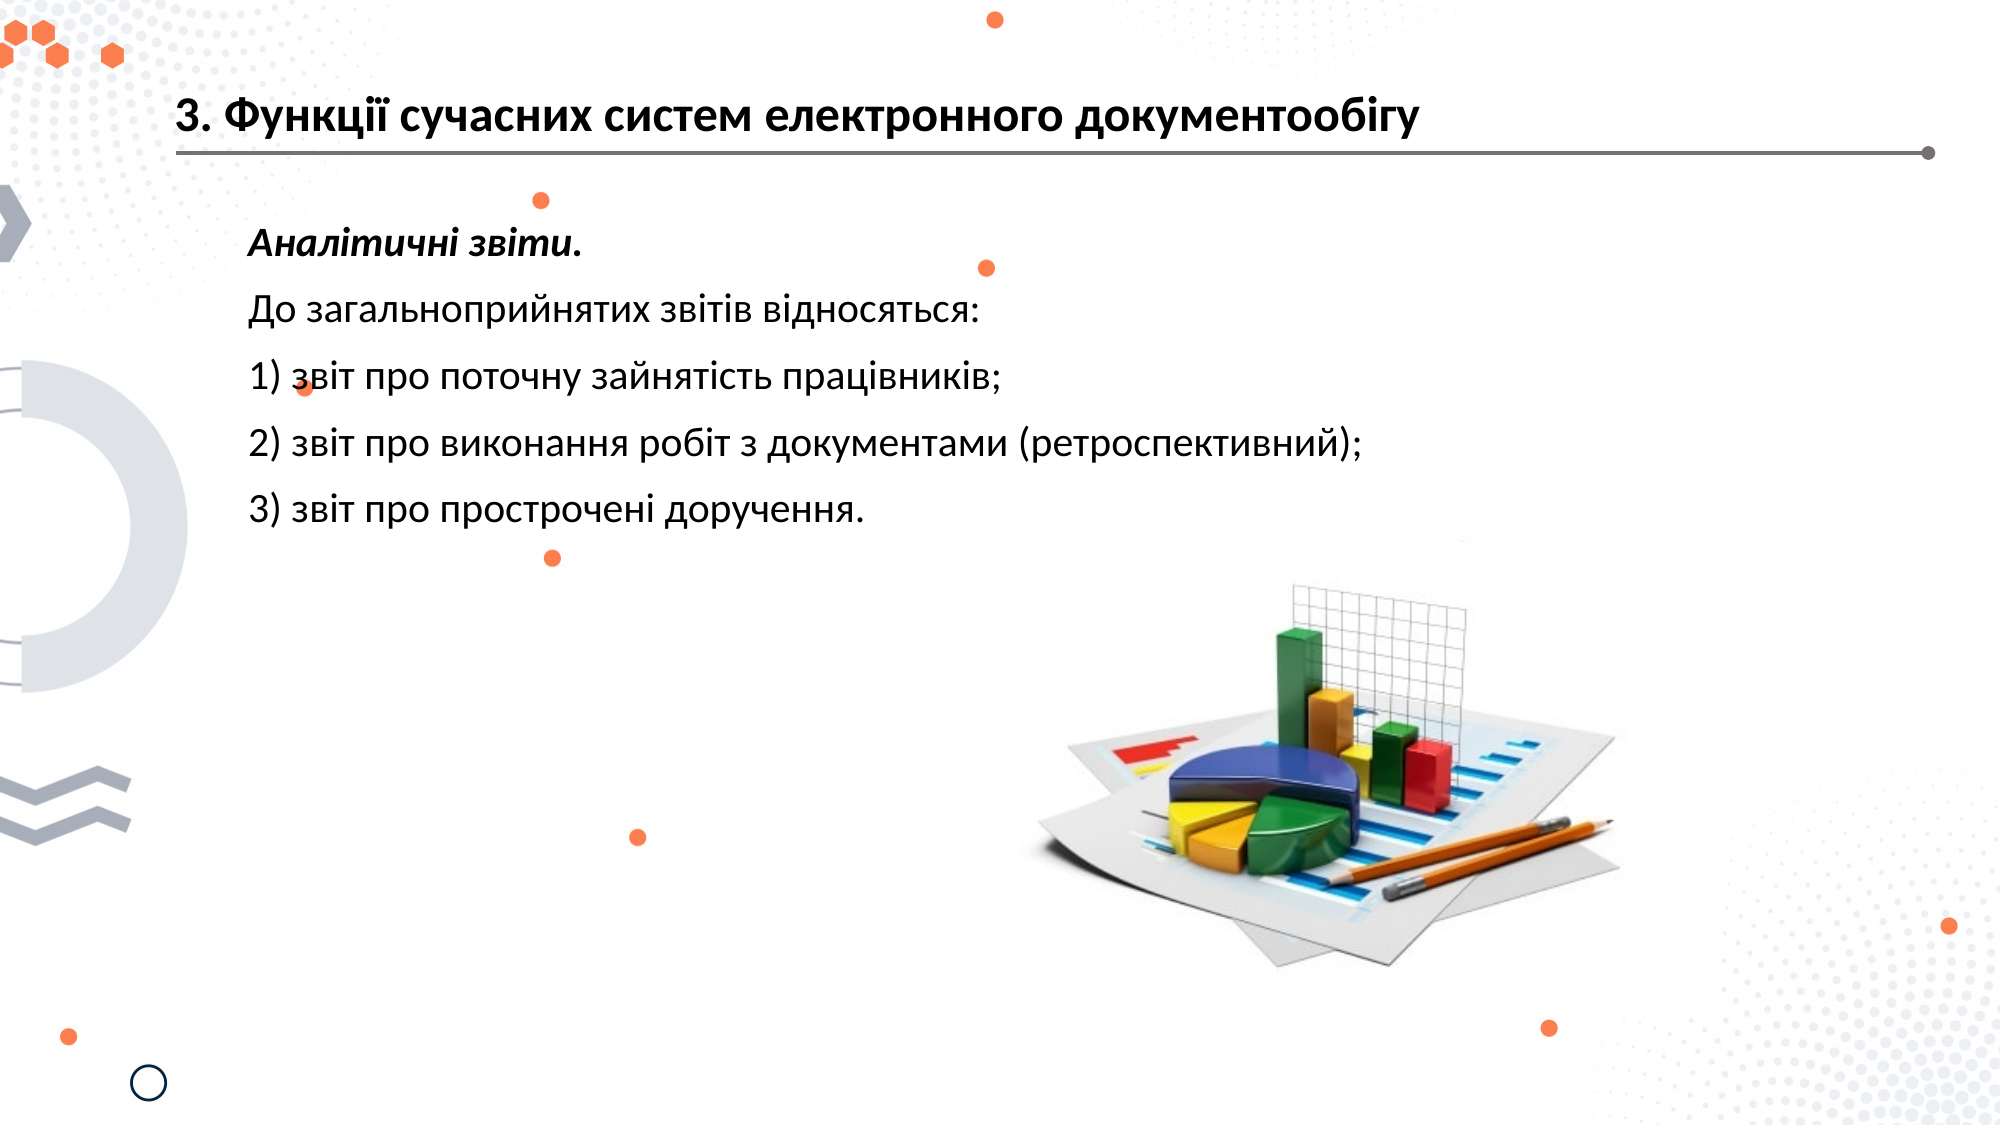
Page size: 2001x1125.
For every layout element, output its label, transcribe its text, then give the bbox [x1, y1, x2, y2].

text_box Аналітичні звіти. До загальноприйнятих звітів відносяться: 1) звіт про поточну зайнятість працівників; 2) звіт про виконання робіт з документами (ретроспективний); 3) звіт про прострочені доручення. [159, 207, 1879, 539]
text_box 3. Функції сучасних систем електронного документообігу [159, 74, 1903, 149]
picture [0, 0, 2000, 1125]
